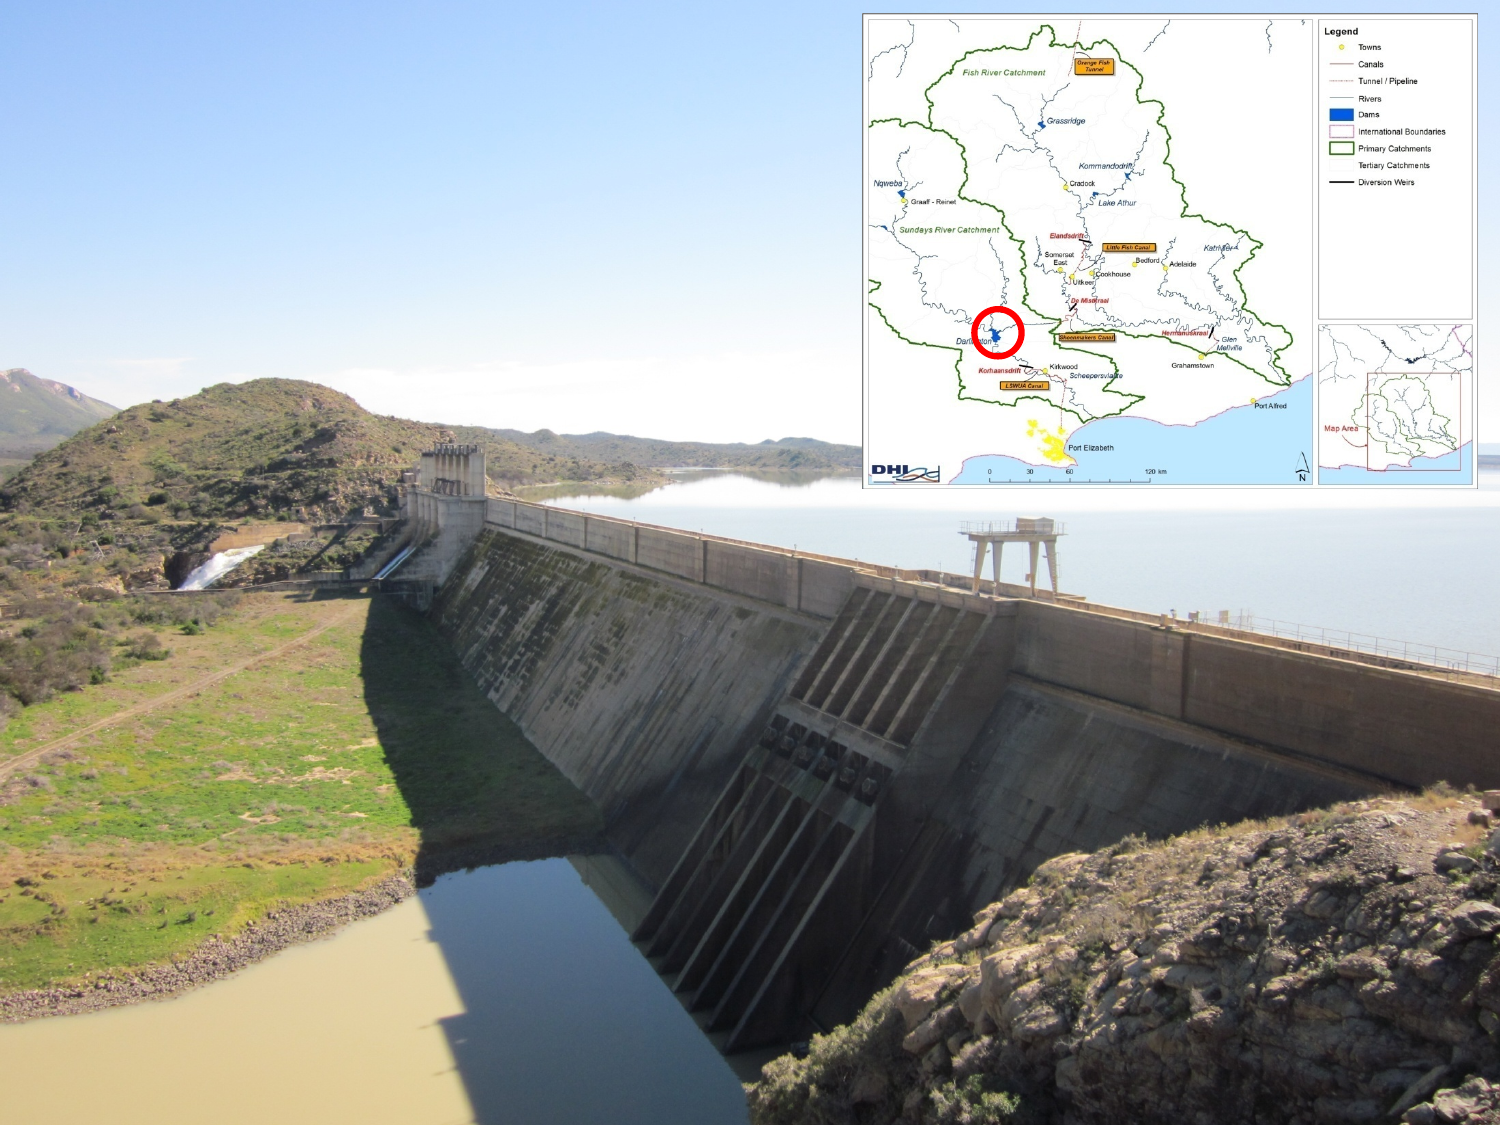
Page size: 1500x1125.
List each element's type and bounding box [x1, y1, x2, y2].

text_box [862, 13, 1479, 489]
picture [0, 0, 1500, 1125]
